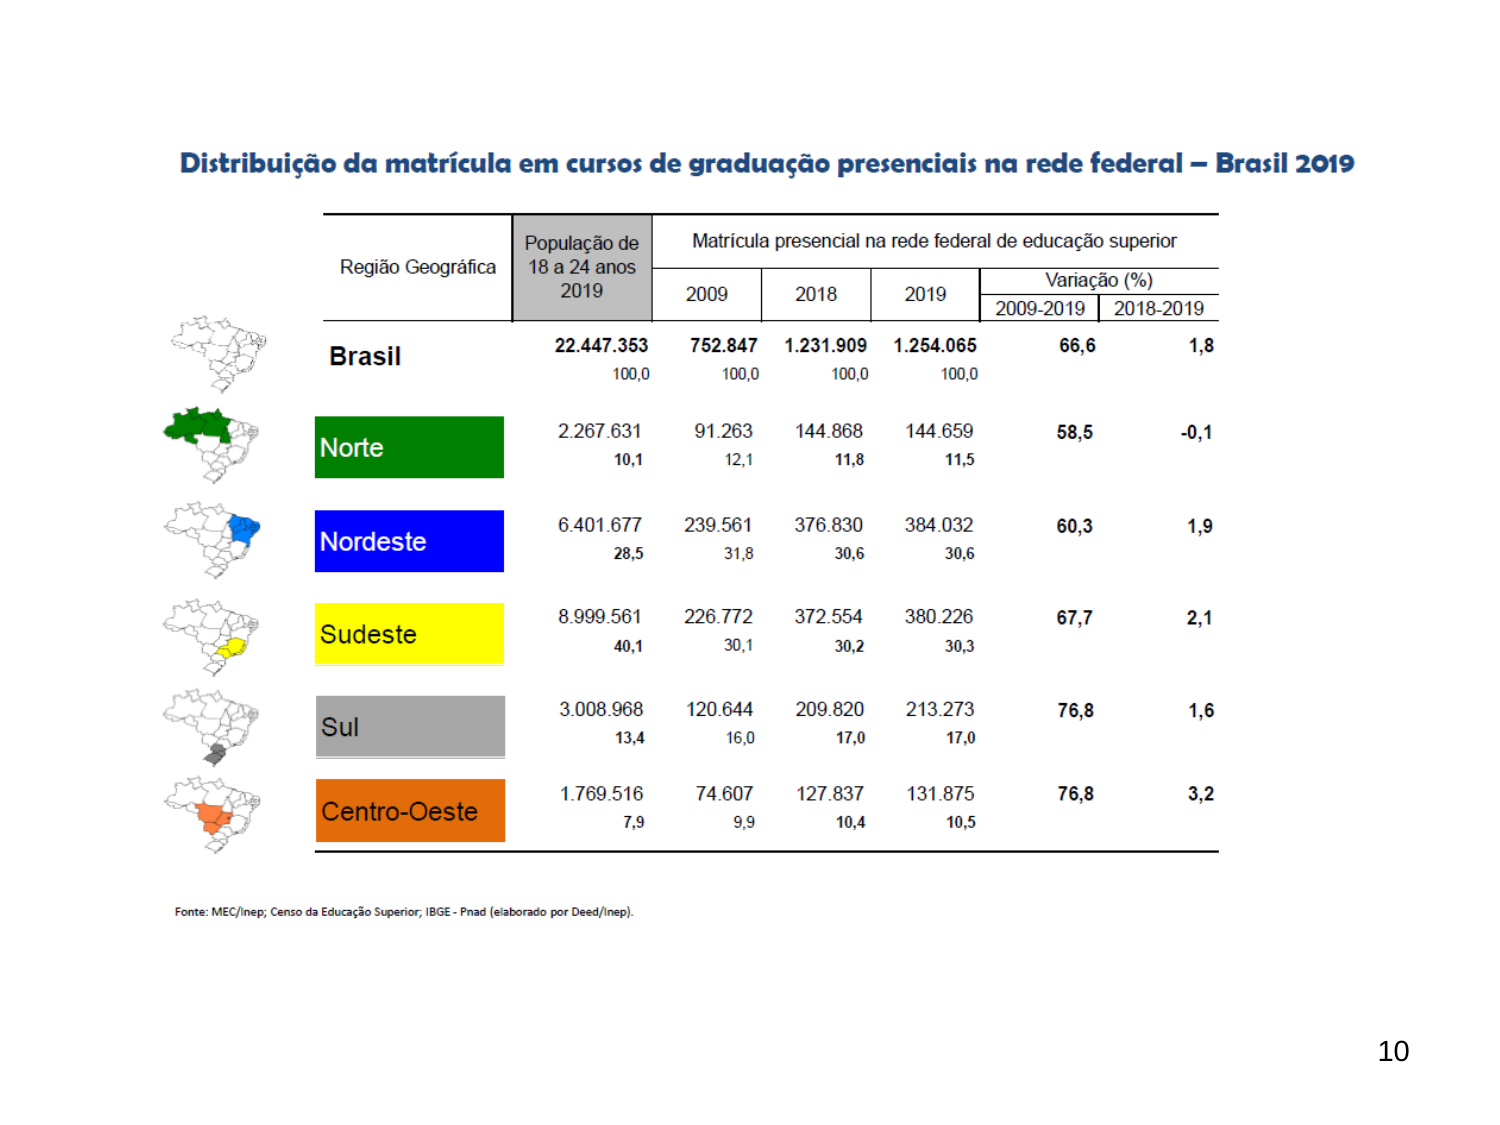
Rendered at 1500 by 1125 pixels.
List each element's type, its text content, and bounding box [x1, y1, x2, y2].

picture [64, 137, 1375, 947]
slide_number 10 [1074, 1024, 1425, 1103]
